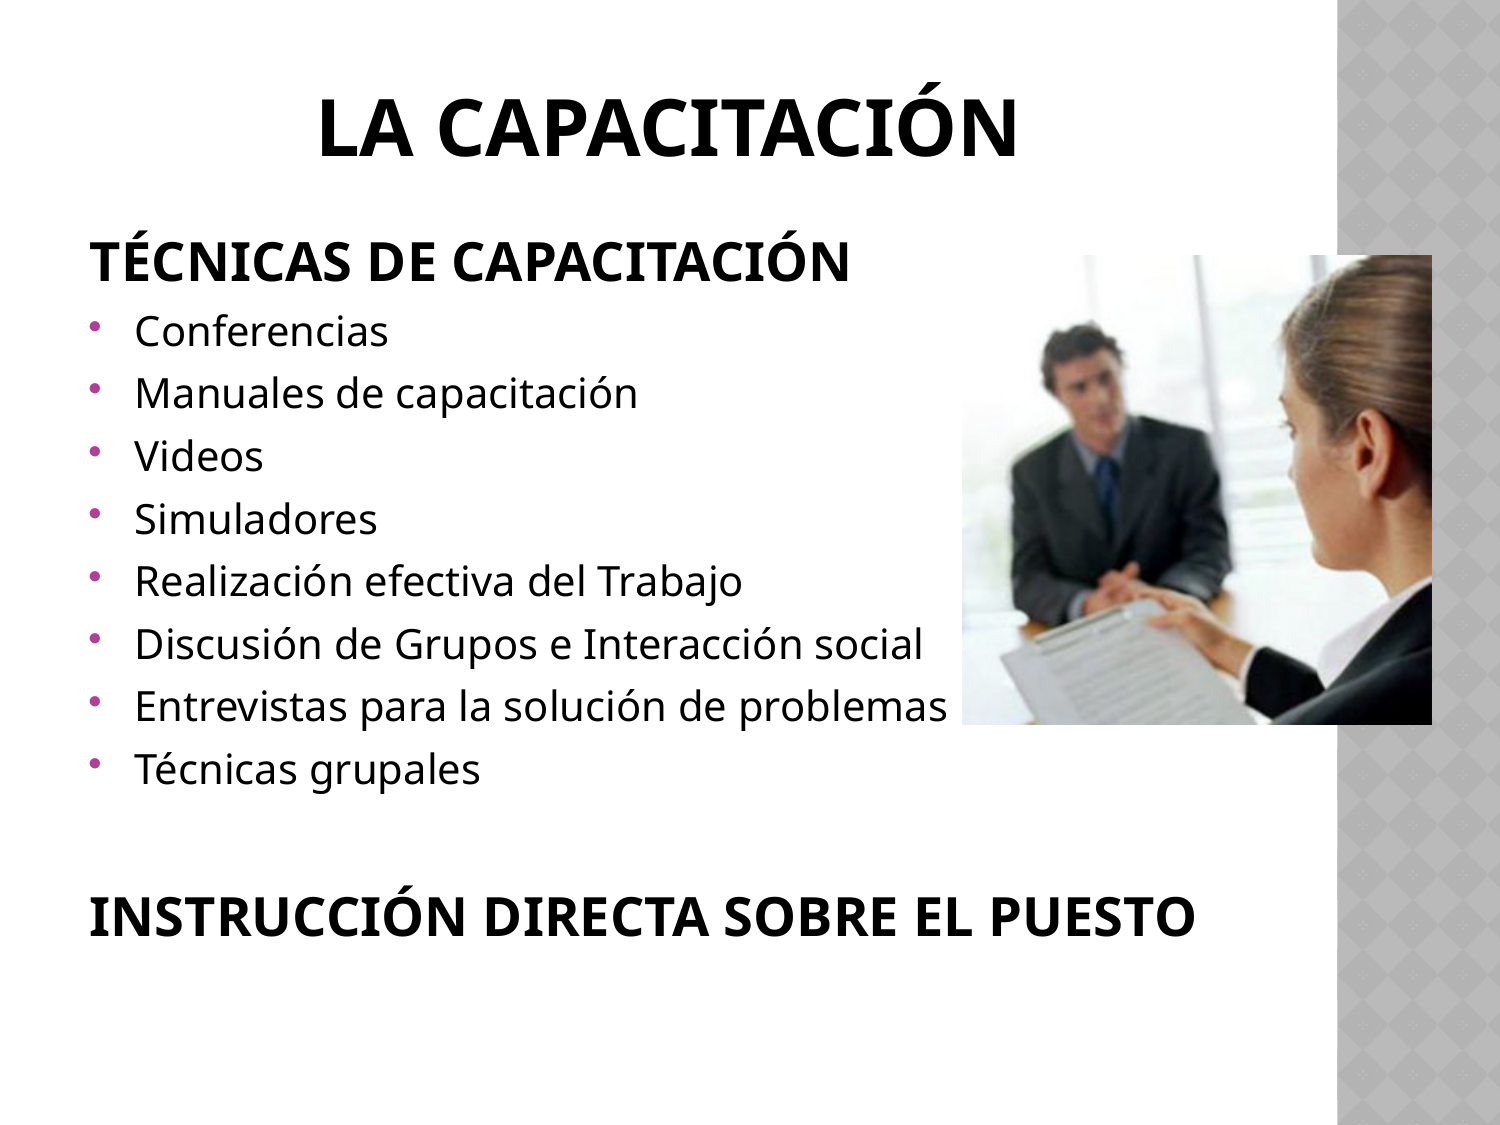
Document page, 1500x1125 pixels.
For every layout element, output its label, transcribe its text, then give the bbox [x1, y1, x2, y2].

title LA CAPACITACIÓN [75, 52, 1263, 173]
picture [962, 254, 1432, 725]
list TÉCNICAS DE CAPACITACIÓN Conferencias Manuales de capacitación Videos Simuladores Realización efectiva del Trabajo Discusión de Grupos e Interacción social Entrevistas para la solución de problemas Técnicas grupales INSTRUCCIÓN DIRECTA SOBRE EL PUESTO [75, 219, 1263, 1059]
